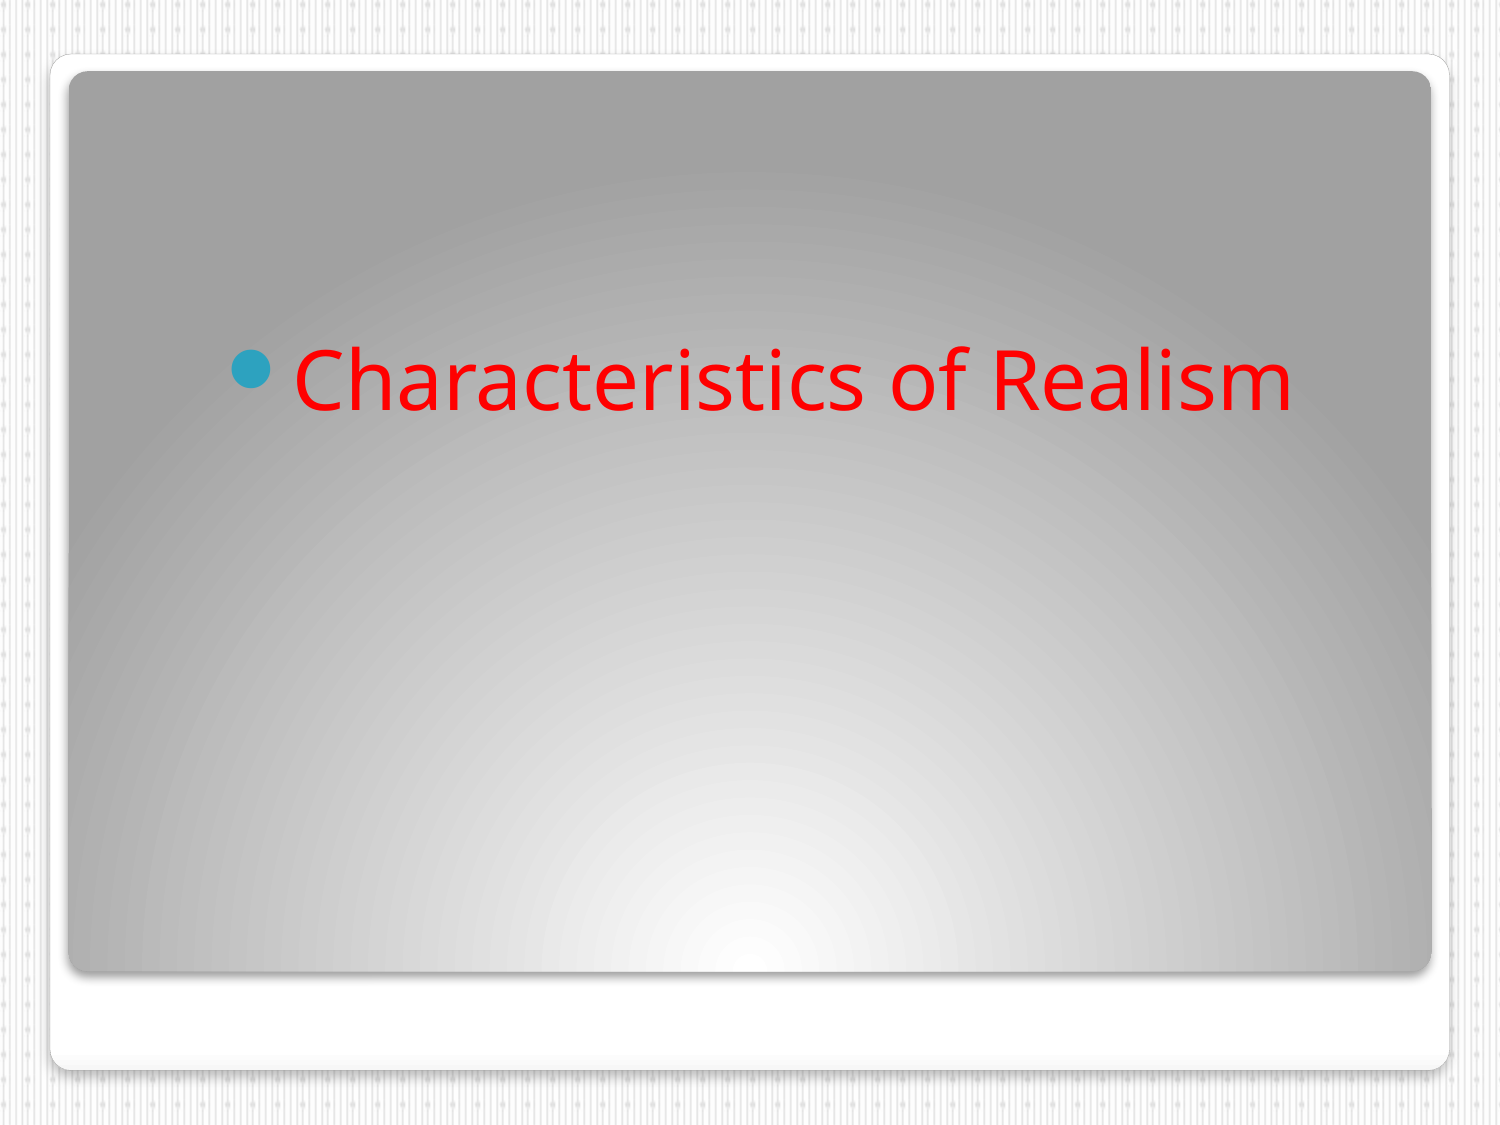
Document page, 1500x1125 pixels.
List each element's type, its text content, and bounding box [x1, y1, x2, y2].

list Characteristics of Realism [82, 86, 1425, 774]
